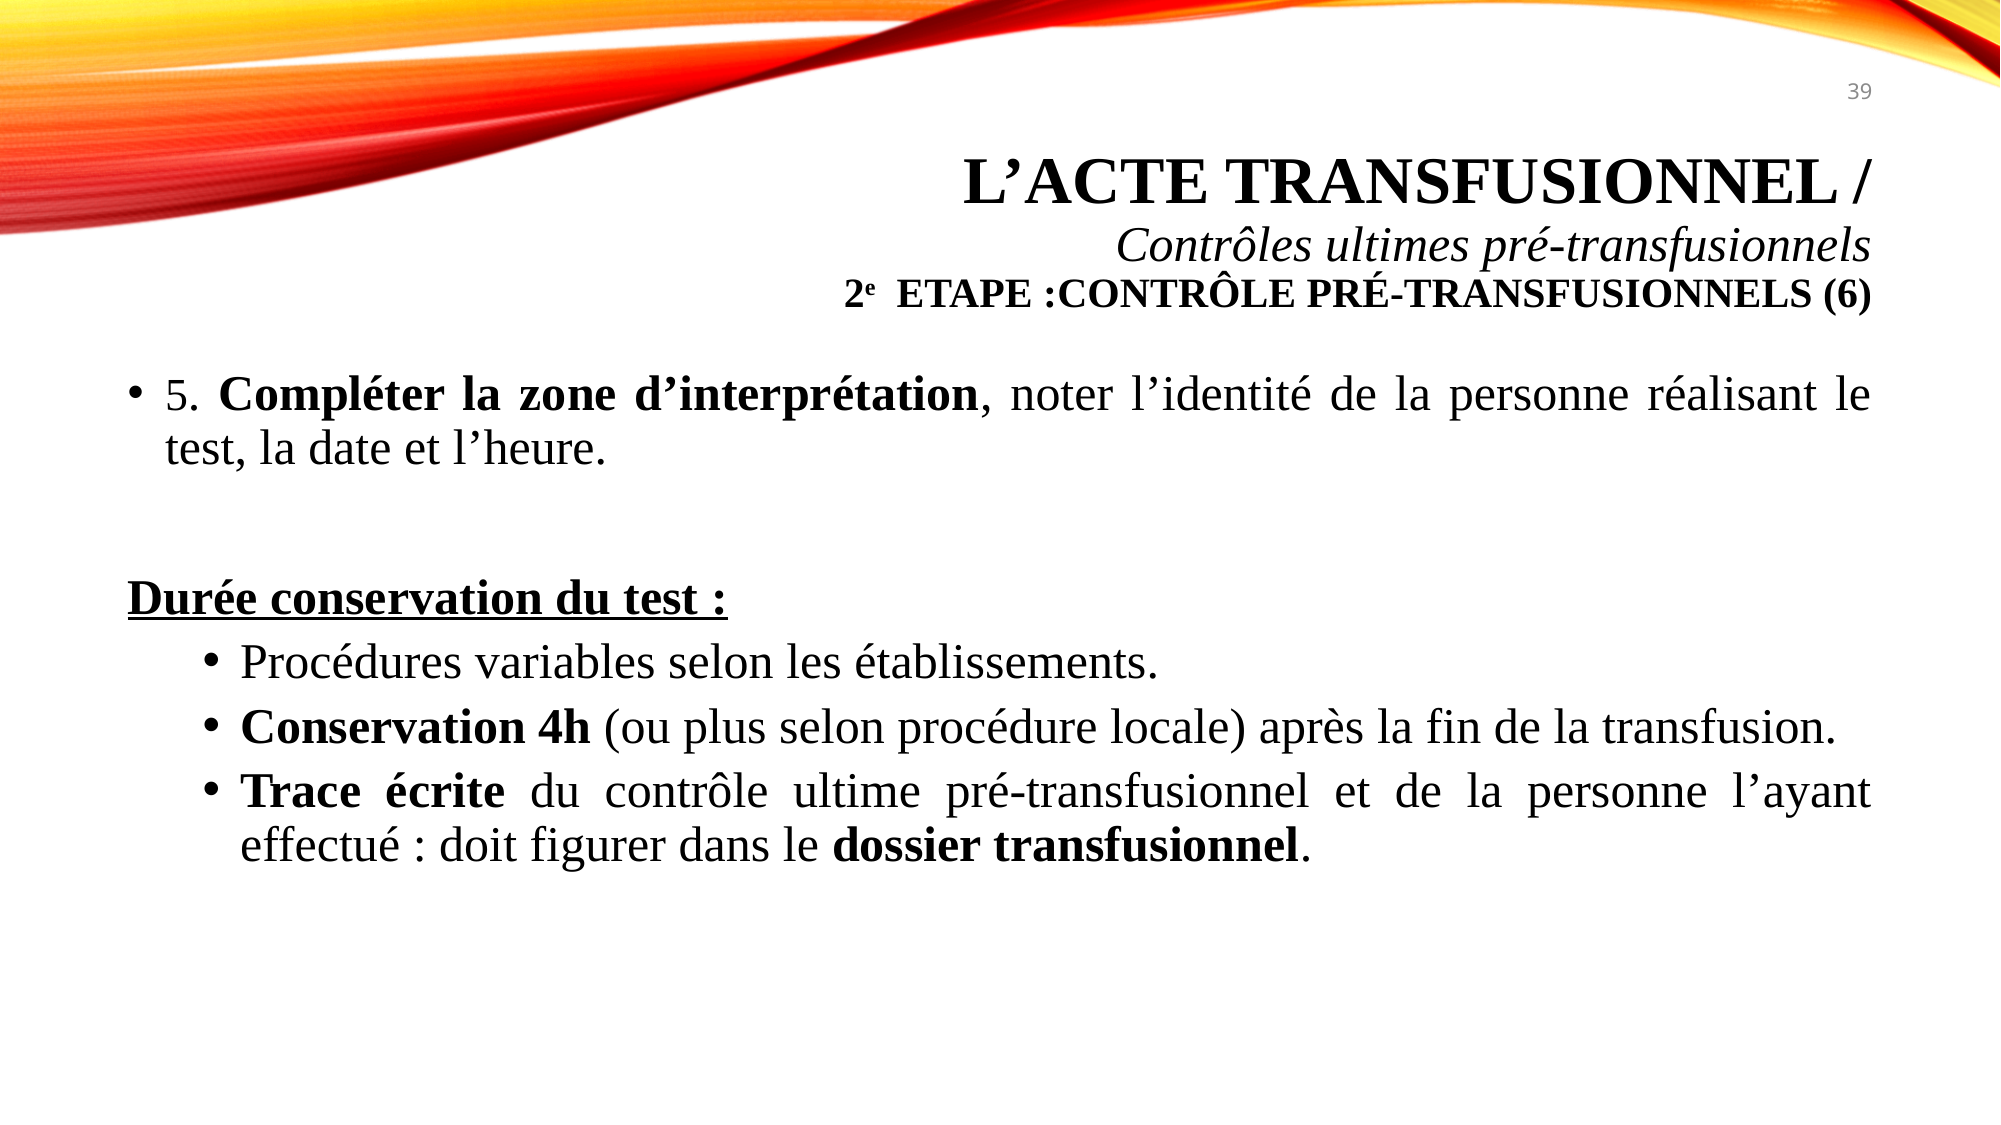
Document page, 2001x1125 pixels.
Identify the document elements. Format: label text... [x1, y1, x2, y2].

slide_number 39 [1437, 62, 1888, 123]
picture [0, 0, 2000, 237]
title L’acte transfusionnel / Contrôles ultimes pré-transfusionnels 2e ETAPE :Contrôle pré-transfusionnels (6) [474, 125, 1888, 338]
list 5. Compléter la zone d’interprétation, noter l’identité de la personne réalisant le test, la date et l’heure. Durée conservation du test : Procédures variables selon les établissements. Conservation 4h (ou plus selon procédure locale) après la fin de la transfusion. Trace écrite du contrôle ultime pré-transfusionnel et de la personne l’ayant effectué : doit figurer dans le dossier transfusionnel. [112, 360, 1888, 1021]
